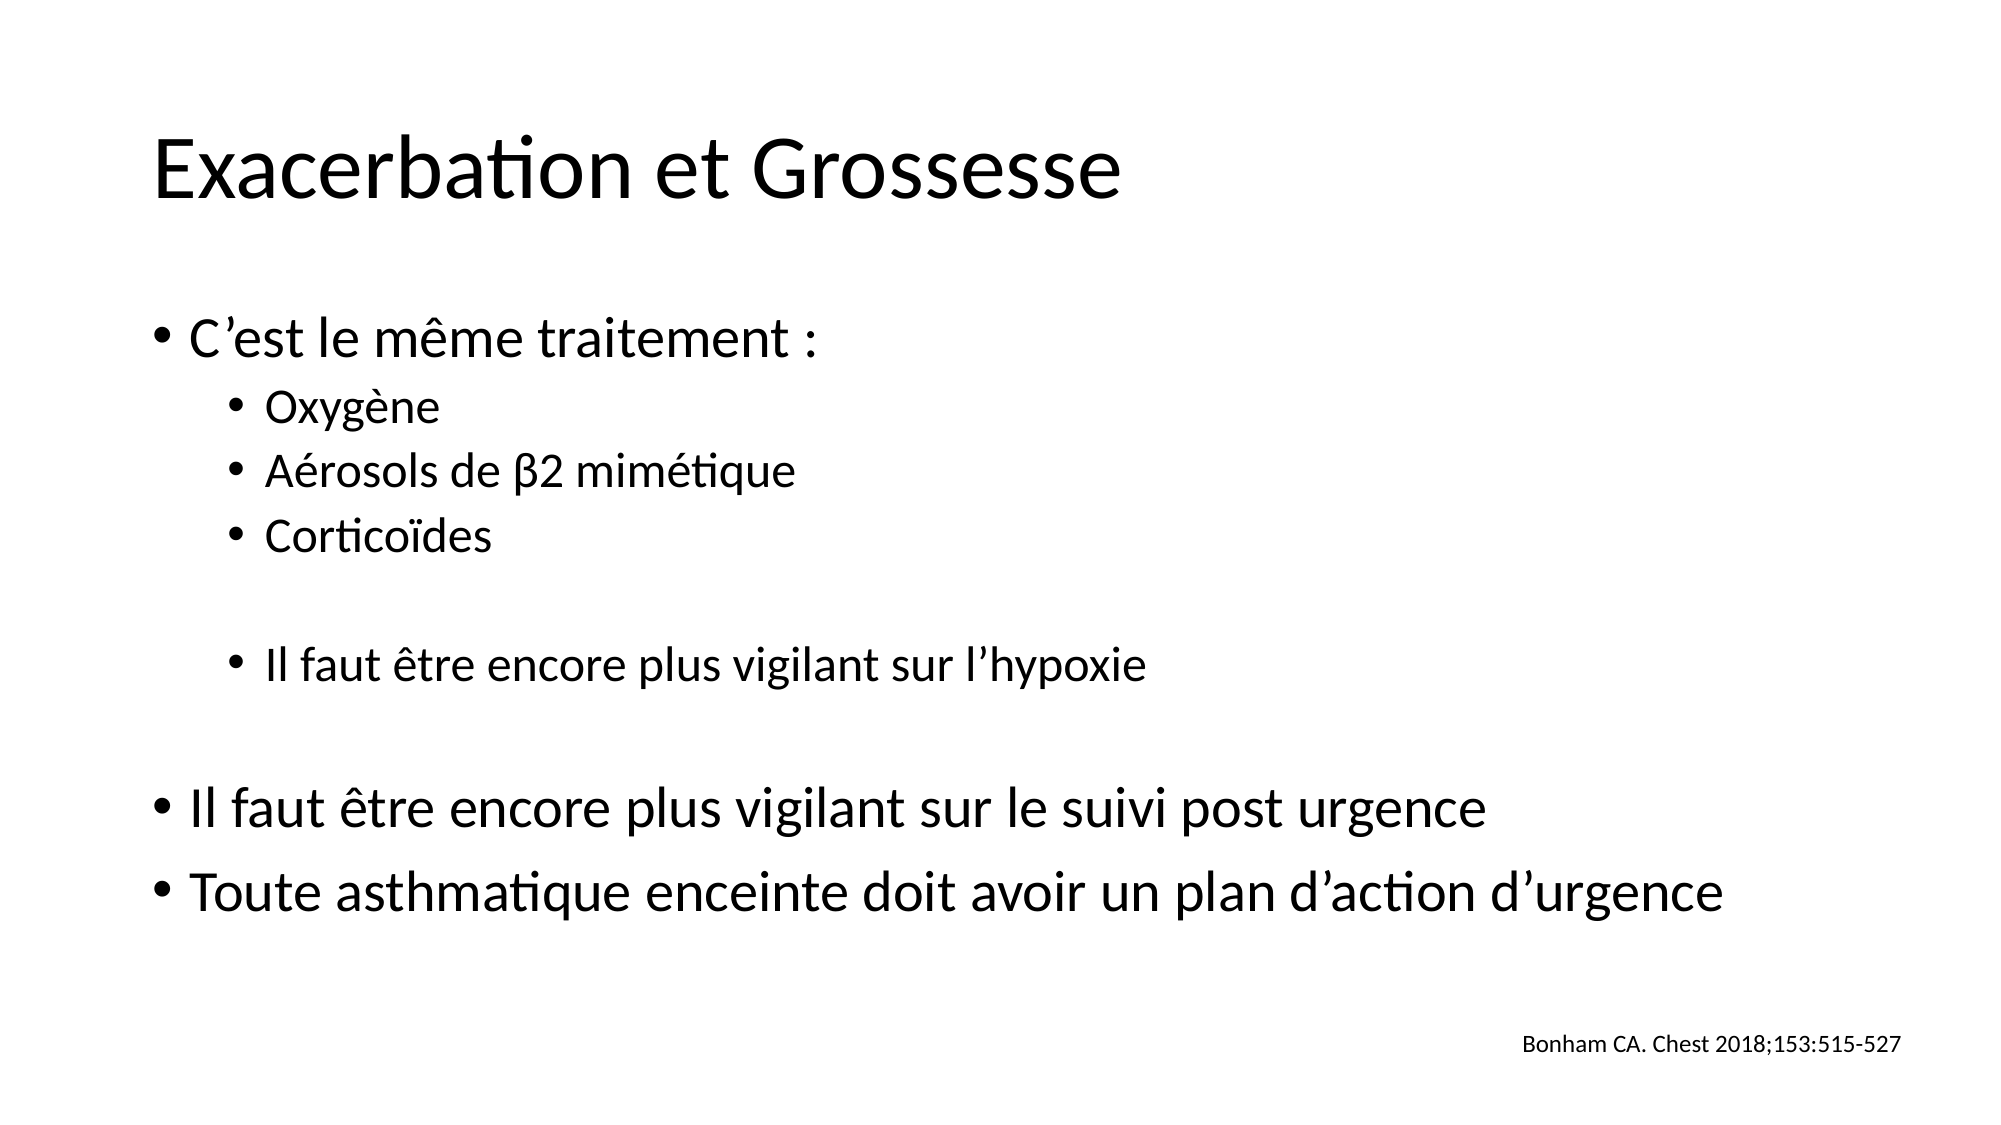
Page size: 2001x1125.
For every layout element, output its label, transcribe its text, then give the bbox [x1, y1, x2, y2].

text_box Bonham CA. Chest 2018;153:515-527 [1507, 1019, 1922, 1066]
title Exacerbation et Grossesse [137, 59, 1863, 278]
list C’est le même traitement : Oxygène Aérosols de β2 mimétique Corticoïdes Il faut être encore plus vigilant sur l’hypoxie Il faut être encore plus vigilant sur le suivi post urgence Toute asthmatique enceinte doit avoir un plan d’action d’urgence [137, 299, 1863, 1014]
